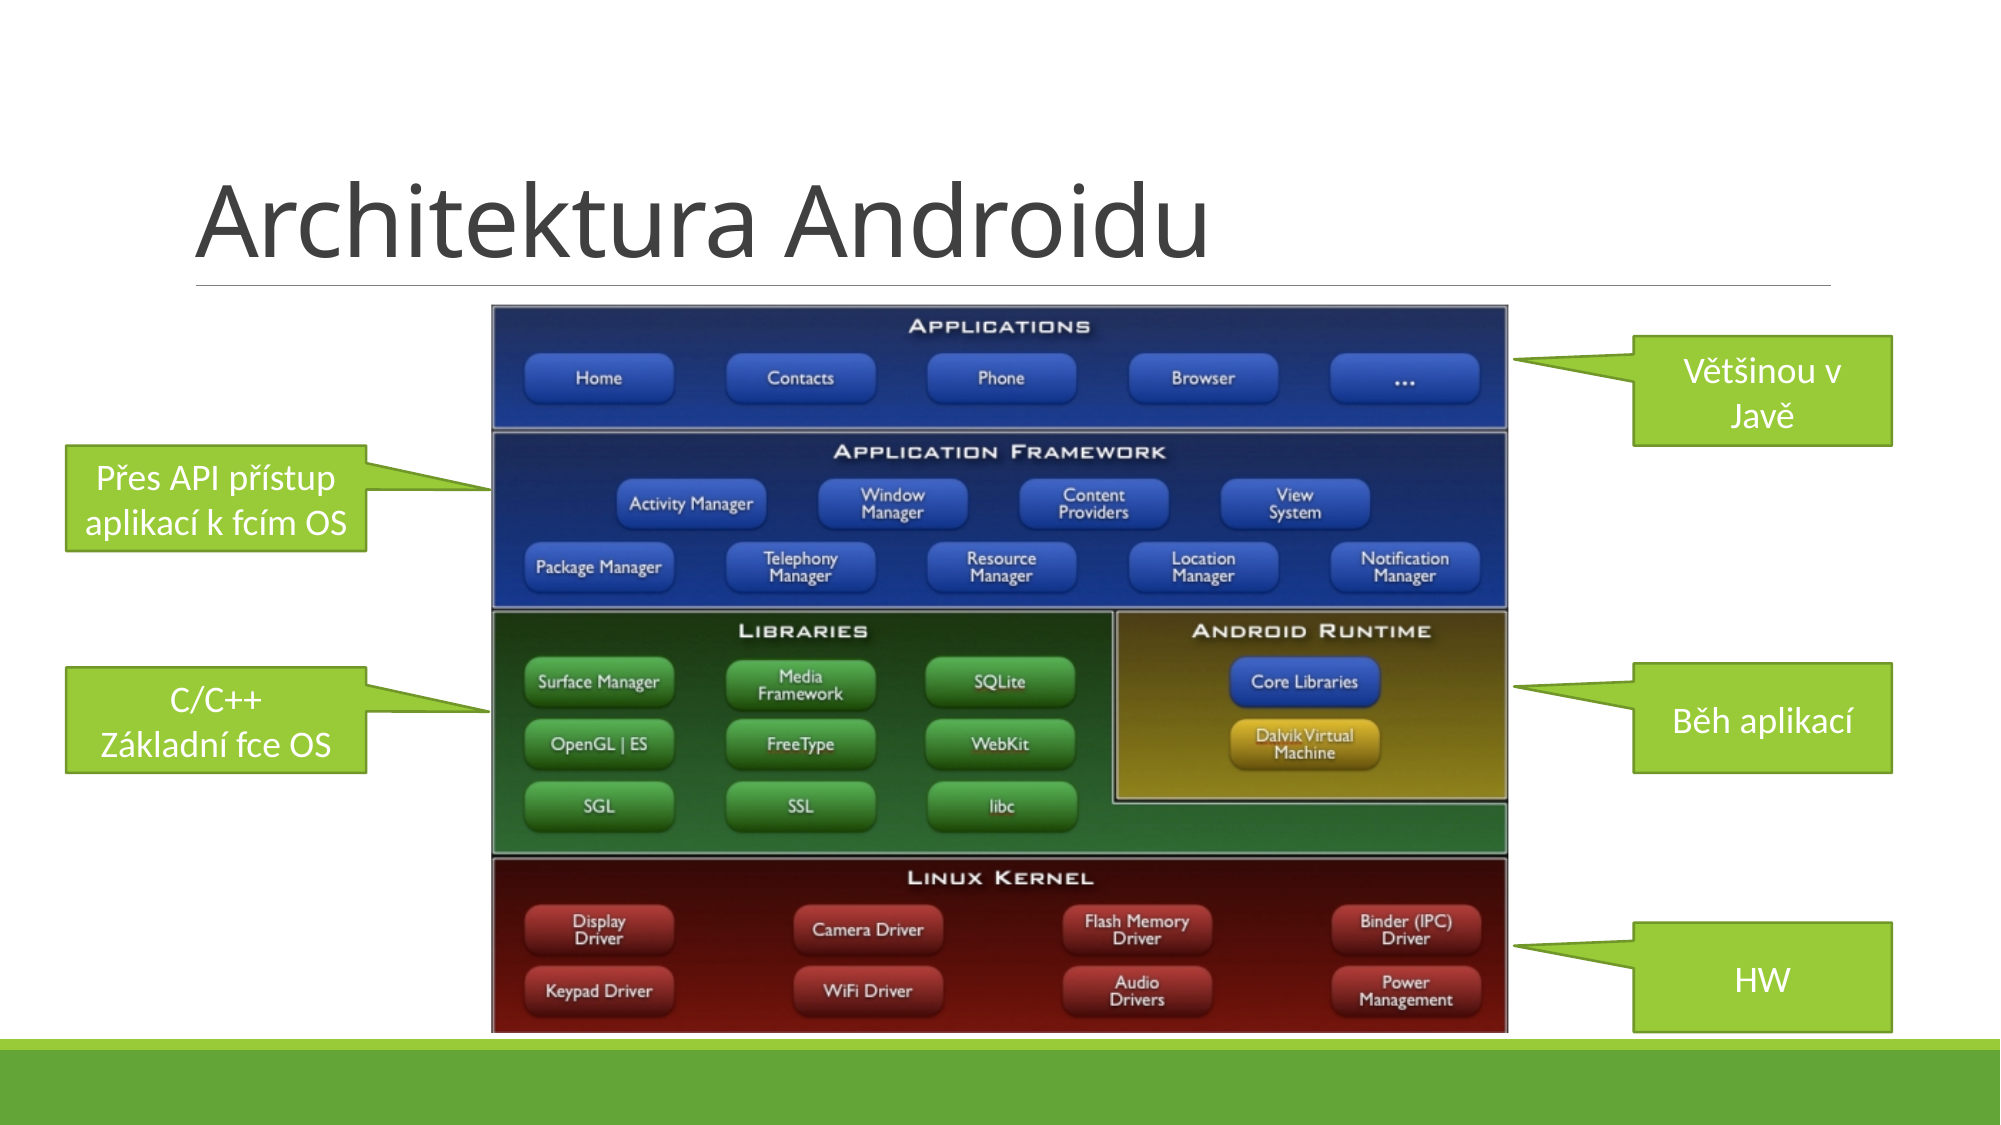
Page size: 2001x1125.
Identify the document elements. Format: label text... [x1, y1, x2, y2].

text_box Běh aplikací [1518, 662, 1894, 775]
text_box Přes API přístup aplikací k fcím OS [64, 444, 487, 553]
title Architektura Androidu [180, 47, 1830, 285]
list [490, 302, 1510, 1033]
text_box C/C++ Základní fce OS [64, 666, 487, 775]
text_box HW [1518, 921, 1894, 1034]
text_box Většinou v Javě [1518, 334, 1894, 447]
